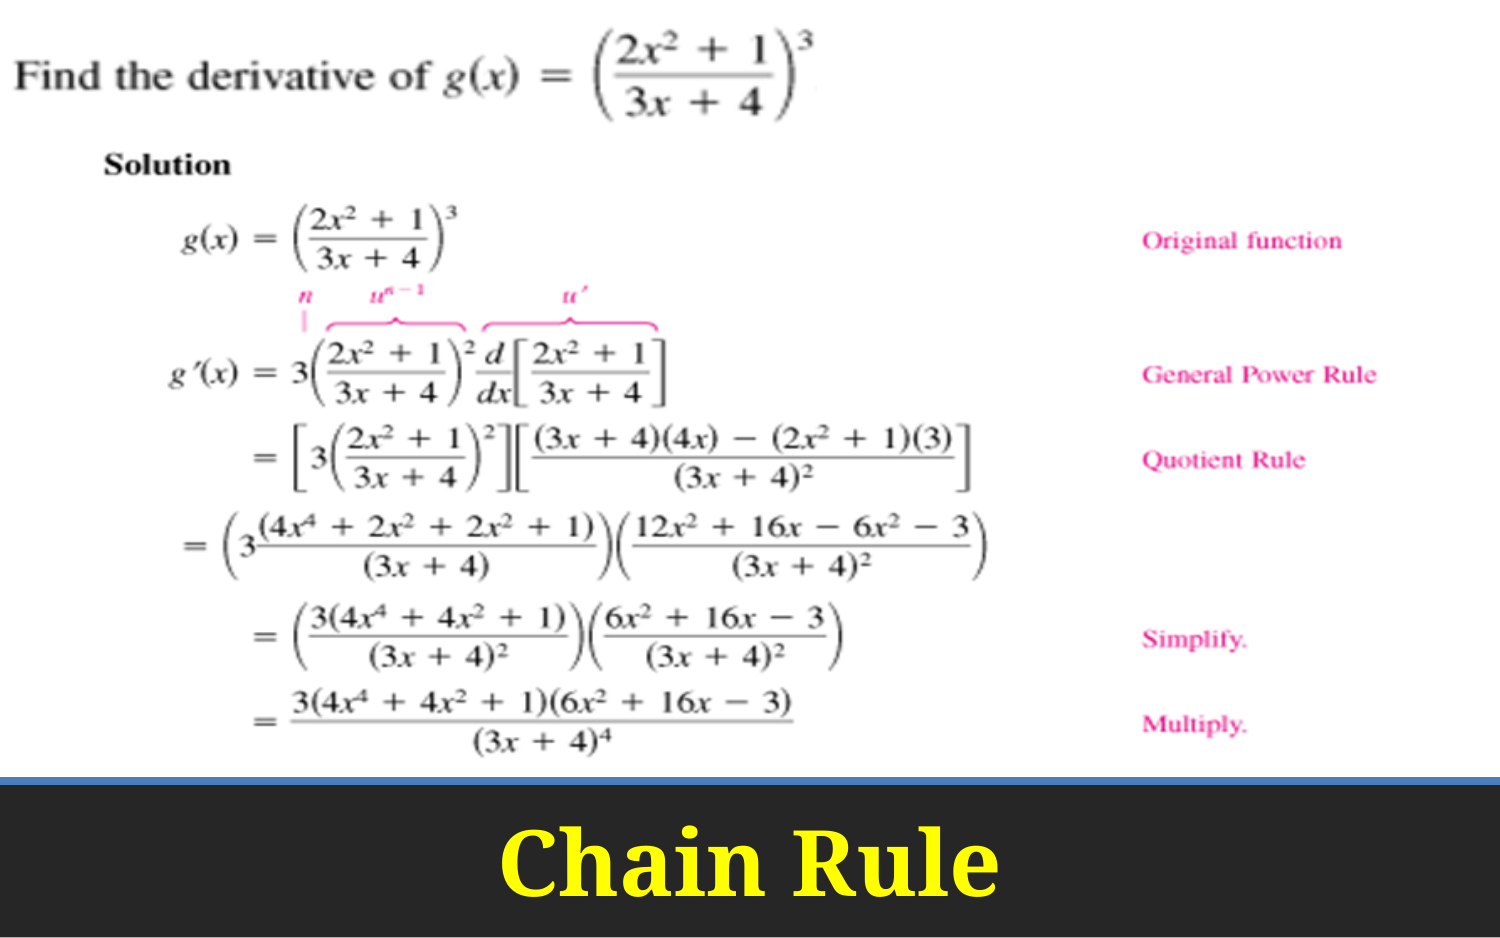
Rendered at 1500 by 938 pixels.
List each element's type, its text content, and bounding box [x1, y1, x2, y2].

picture [0, 0, 817, 132]
title Chain Rule [75, 781, 1425, 938]
picture [87, 143, 1401, 761]
